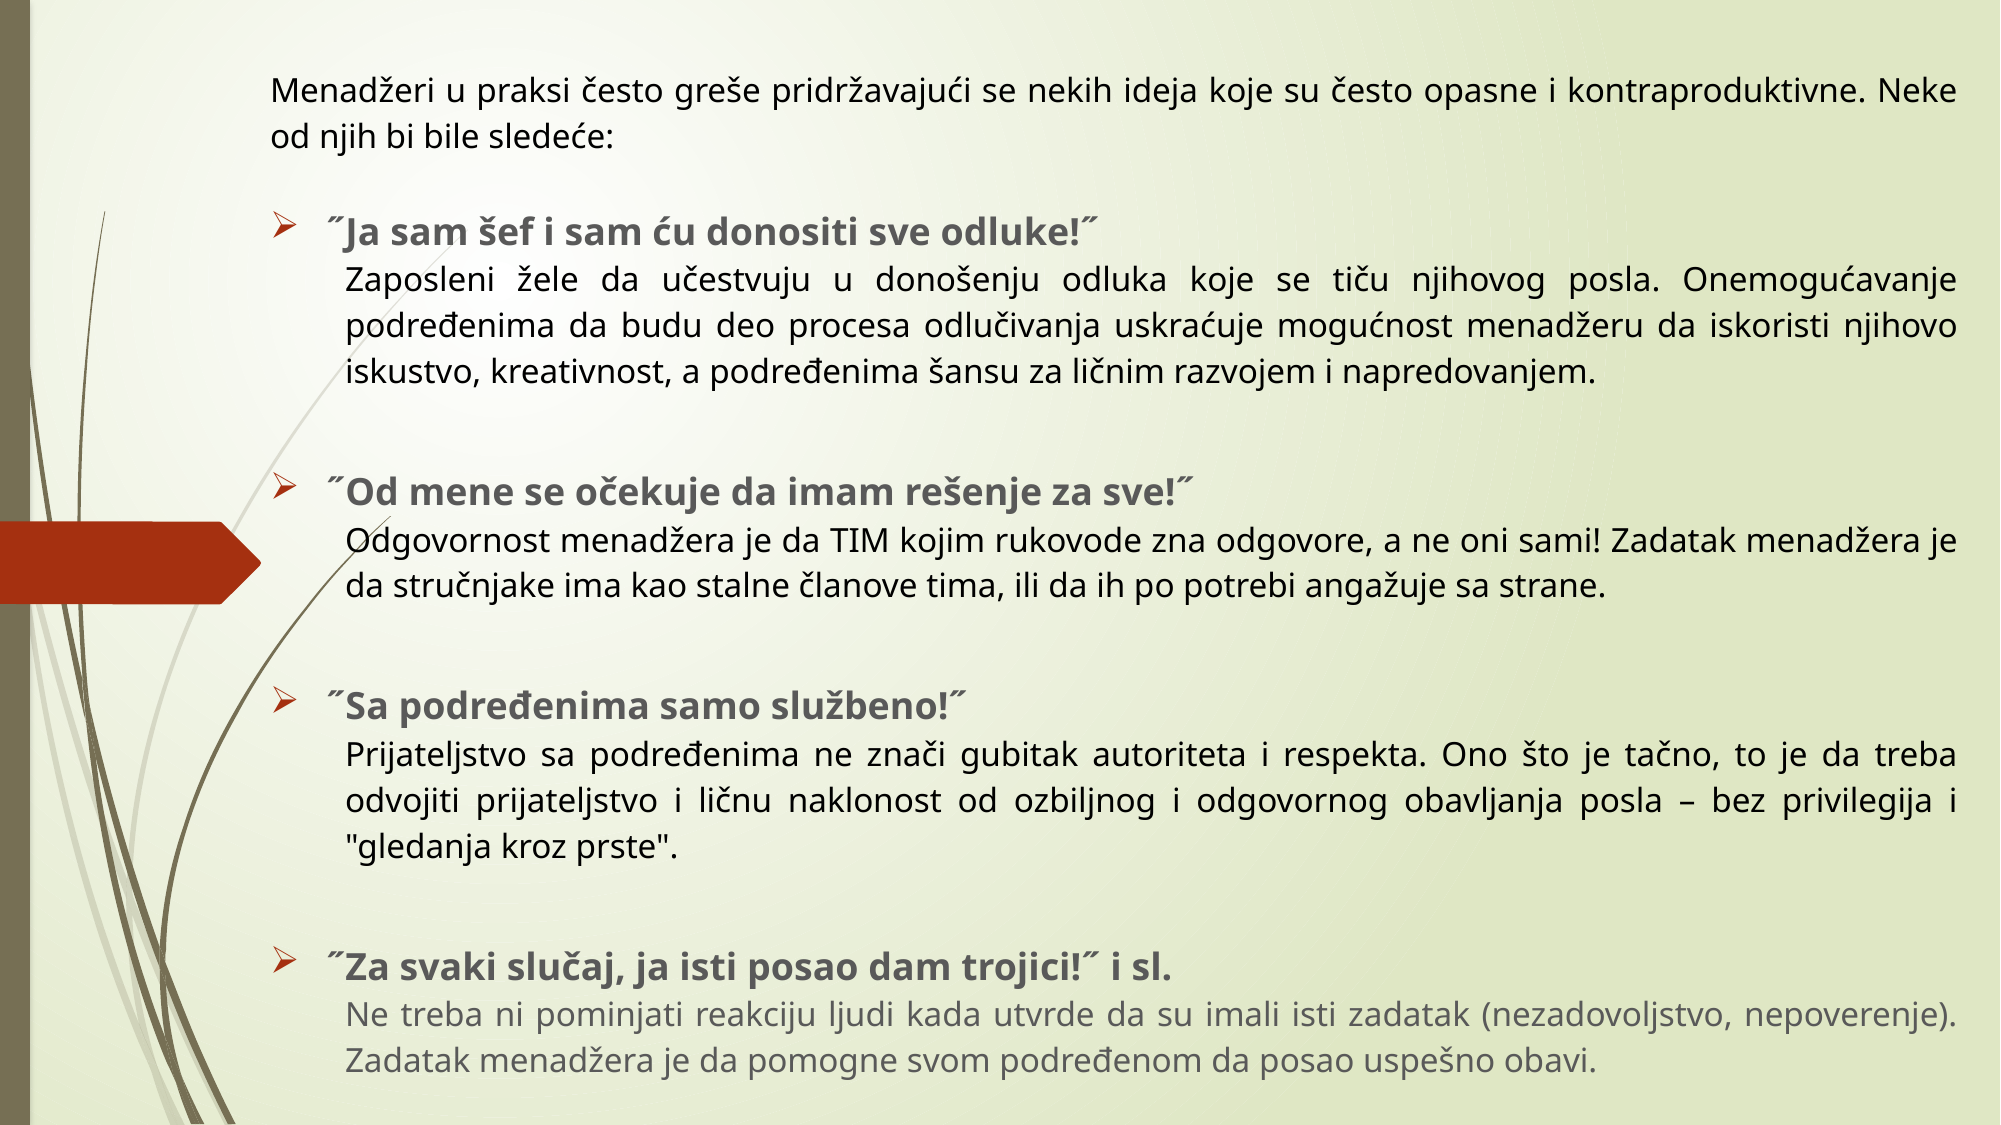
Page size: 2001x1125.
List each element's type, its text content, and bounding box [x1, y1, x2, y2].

list Menadžeri u praksi često greše pridržavajući se nekih ideja koje su često opasne i kontraproduktivne. Neke od njih bi bile sledeće: ˝Ja sam šef i sam ću donositi sve odluke!˝ Zaposleni žele da učestvuju u donošenju odluka koje se tiču njihovog posla. Onemogućavanje podređenima da budu deo procesa odlučivanja uskraćuje mogućnost menadžeru da iskoristi njihovo iskustvo, kreativnost, a podređenima šansu za ličnim razvojem i napredovanjem. ˝Od mene se očekuje da imam rešenje za sve!˝ Odgovornost menadžera je da TIM kojim rukovode zna odgovore, a ne oni sami! Zadatak menadžera je da stručnjake ima kao stalne članove tima, ili da ih po potrebi angažuje sa strane. ˝Sa podređenima samo službeno!˝ Prijateljstvo sa podređenima ne znači gubitak autoriteta i respekta. Ono što je tačno, to je da treba odvojiti prijateljstvo i ličnu naklonost od ozbiljnog i odgovornog obavljanja posla – bez privilegija i "gledanja kroz prste". ˝Za svaki slučaj, ja isti posao dam trojici!˝ i sl. Ne treba ni pominjati reakciju ljudi kada utvrde da su imali isti zadatak (nezadovoljstvo, nepoverenje). Zadatak menadžera je da pomogne svom podređenom da posao uspešno obavi. [255, 55, 1976, 1101]
